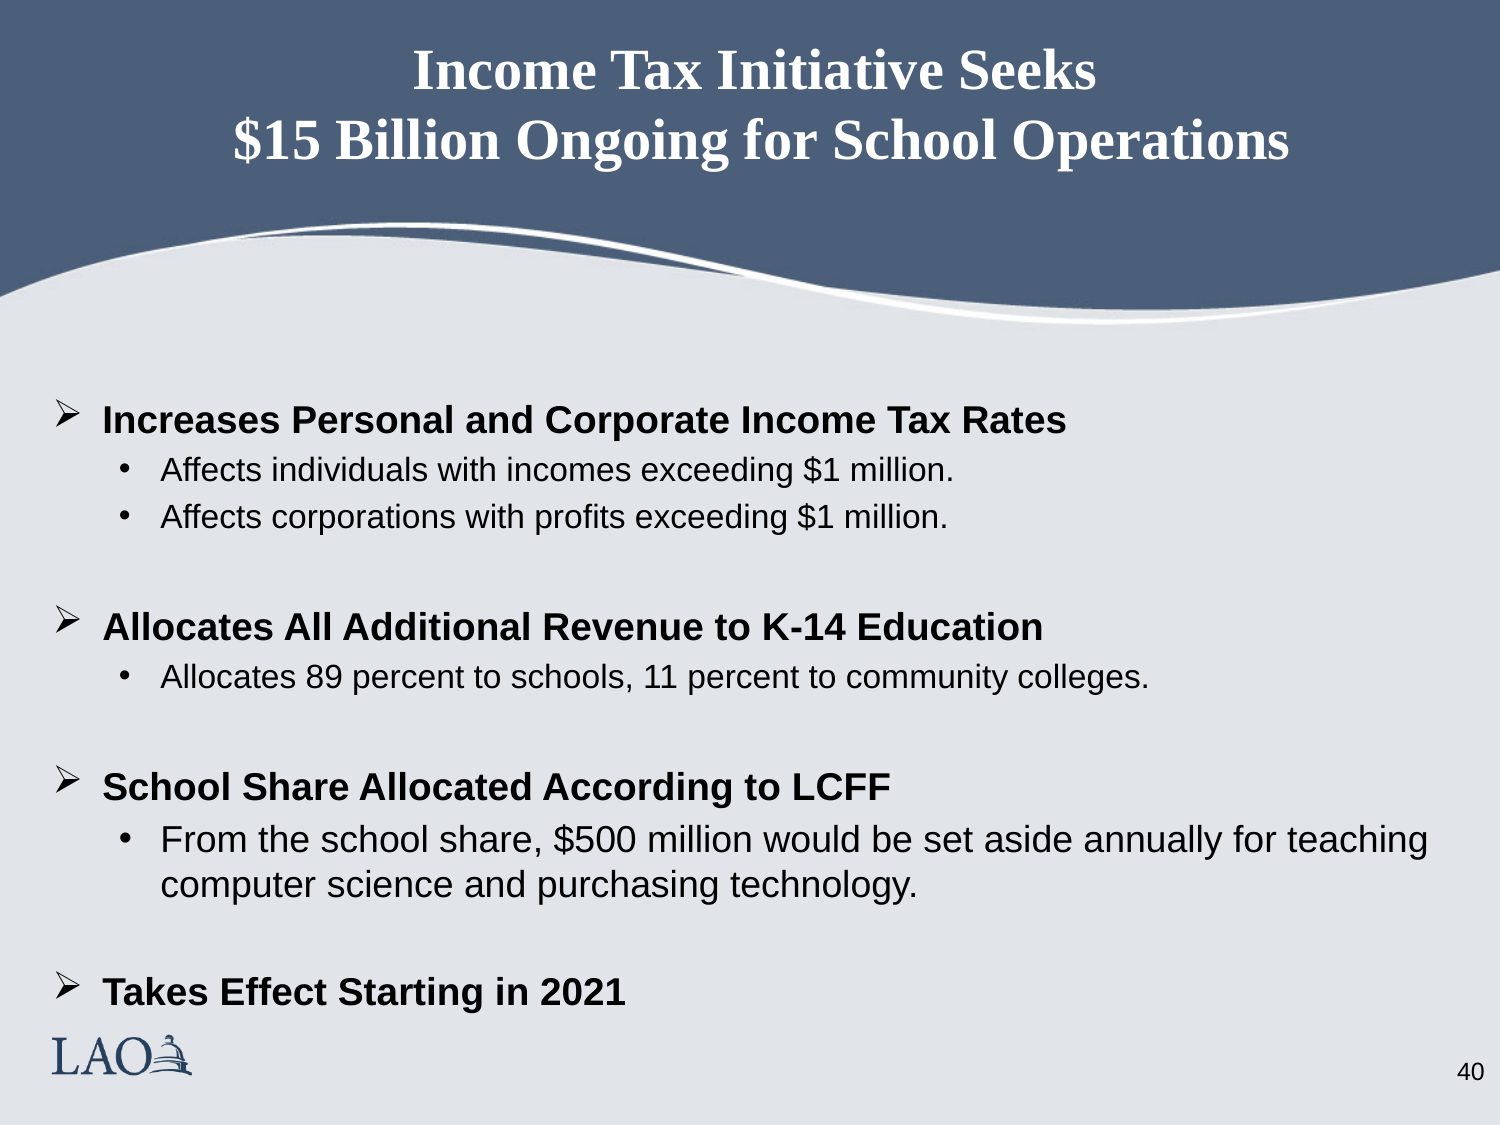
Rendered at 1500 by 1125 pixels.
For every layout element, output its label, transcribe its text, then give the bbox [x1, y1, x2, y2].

title Income Tax Initiative Seeks $15 Billion Ongoing for School Operations [87, 27, 1438, 175]
list Increases Personal and Corporate Income Tax Rates Affects individuals with incomes exceeding $1 million. Affects corporations with profits exceeding $1 million. Allocates All Additional Revenue to K-14 Education Allocates 89 percent to schools, 11 percent to community colleges. School Share Allocated According to LCFF From the school share, $500 million would be set aside annually for teaching computer science and purchasing technology. Takes Effect Starting in 2021 [37, 387, 1500, 1025]
slide_number 39 [1149, 1040, 1500, 1100]
picture [0, 0, 1500, 1125]
